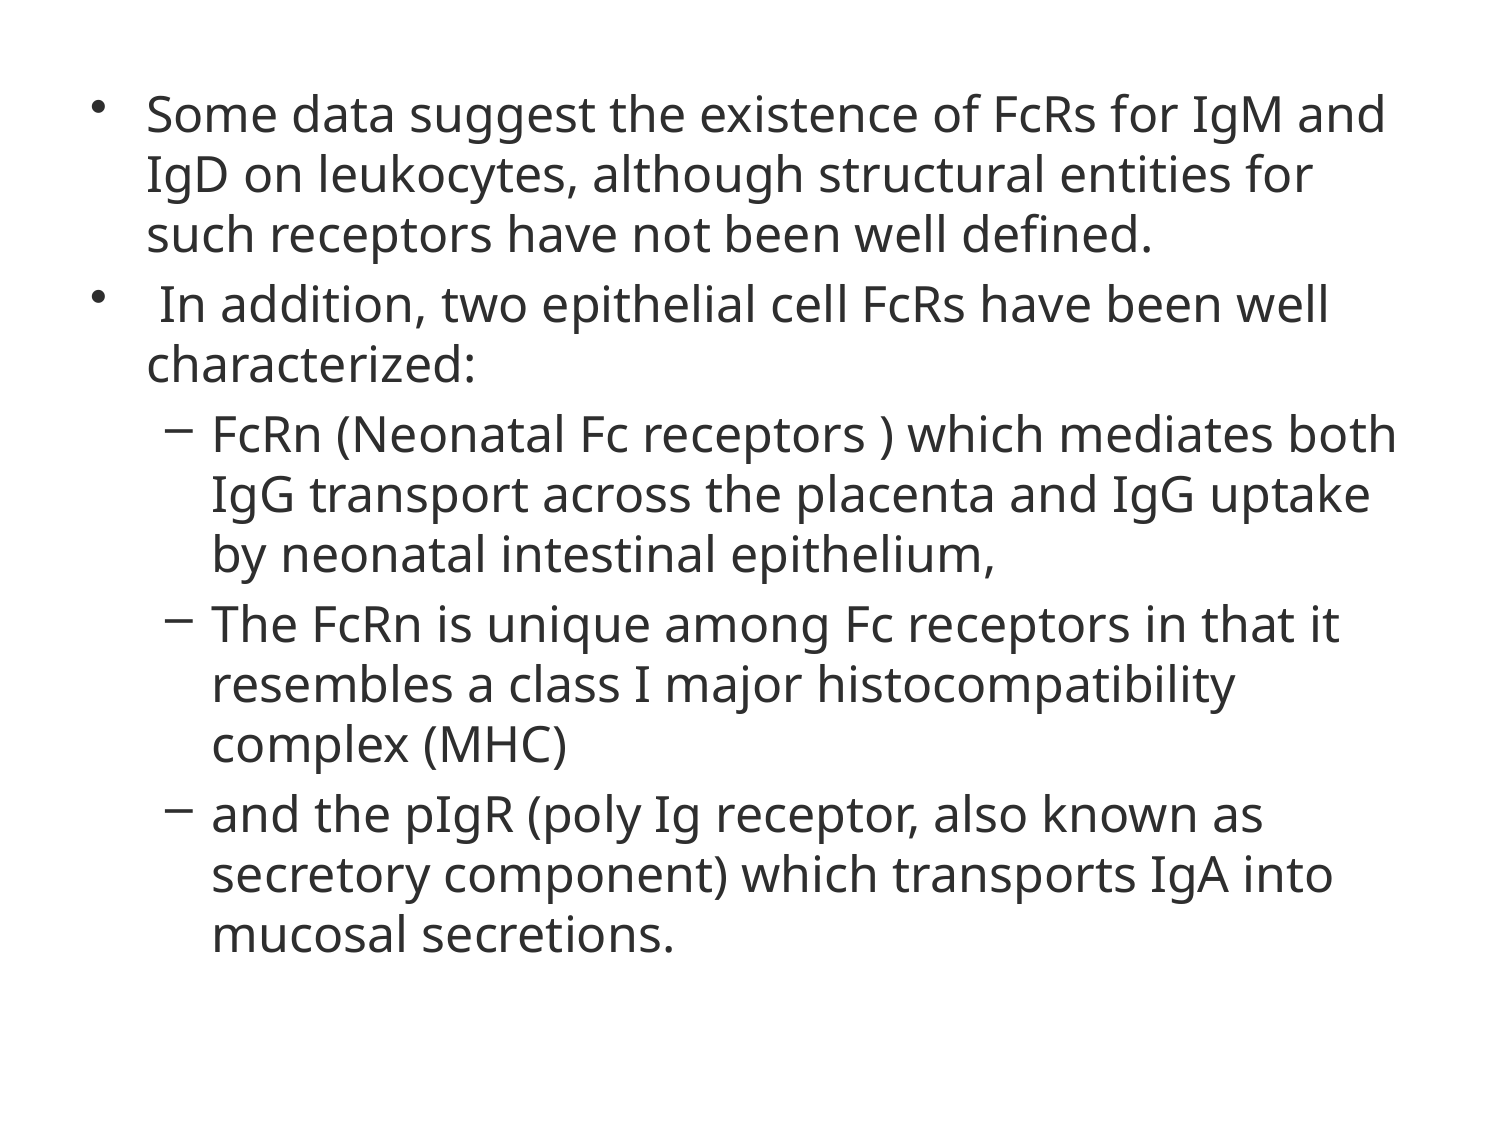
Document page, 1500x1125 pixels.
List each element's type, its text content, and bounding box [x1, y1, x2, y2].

list Some data suggest the existence of FcRs for IgM and IgD on leukocytes, although structural entities for such receptors have not been well defined. In addition, two epithelial cell FcRs have been well characterized: FcRn (Neonatal Fc receptors ) which mediates both IgG transport across the placenta and IgG uptake by neonatal intestinal epithelium, The FcRn is unique among Fc receptors in that it resembles a class I major histocompatibility complex (MHC) and the pIgR (poly Ig receptor, also known as secretory component) which transports IgA into mucosal secretions. [75, 75, 1425, 818]
